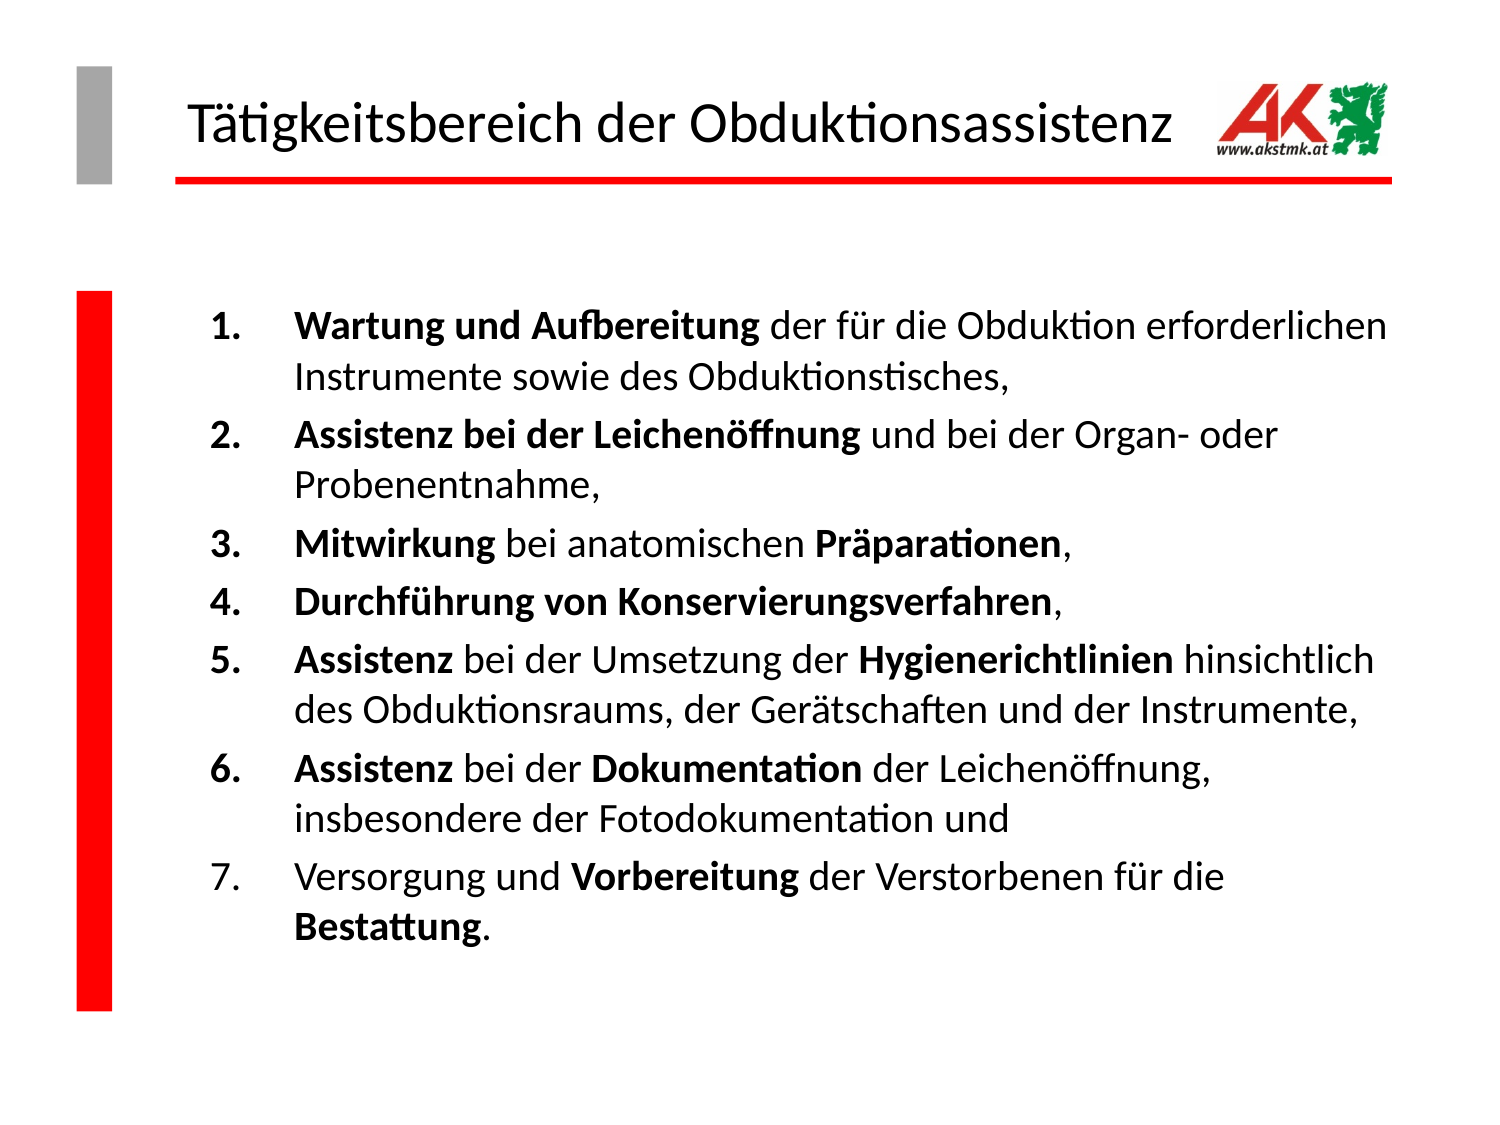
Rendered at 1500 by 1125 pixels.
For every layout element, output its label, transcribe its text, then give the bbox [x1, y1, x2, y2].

picture [1217, 81, 1388, 156]
list Wartung und Aufbereitung der für die Obduktion erforderlichen Instrumente sowie des Obduktionstisches, Assistenz bei der Leichenöffnung und bei der Organ- oder Probenentnahme, Mitwirkung bei anatomischen Präparationen, Durchführung von Konservierungsverfahren, Assistenz bei der Umsetzung der Hygienerichtlinien hinsichtlich des Obduktionsraums, der Gerätschaften und der Instrumente, Assistenz bei der Dokumentation der Leichenöffnung, insbesondere der Fotodokumentation und Versorgung und Vorbereitung der Verstorbenen für die Bestattung. [194, 290, 1425, 1005]
title Tätigkeitsbereich der Obduktionsassistenz [172, 72, 1201, 165]
